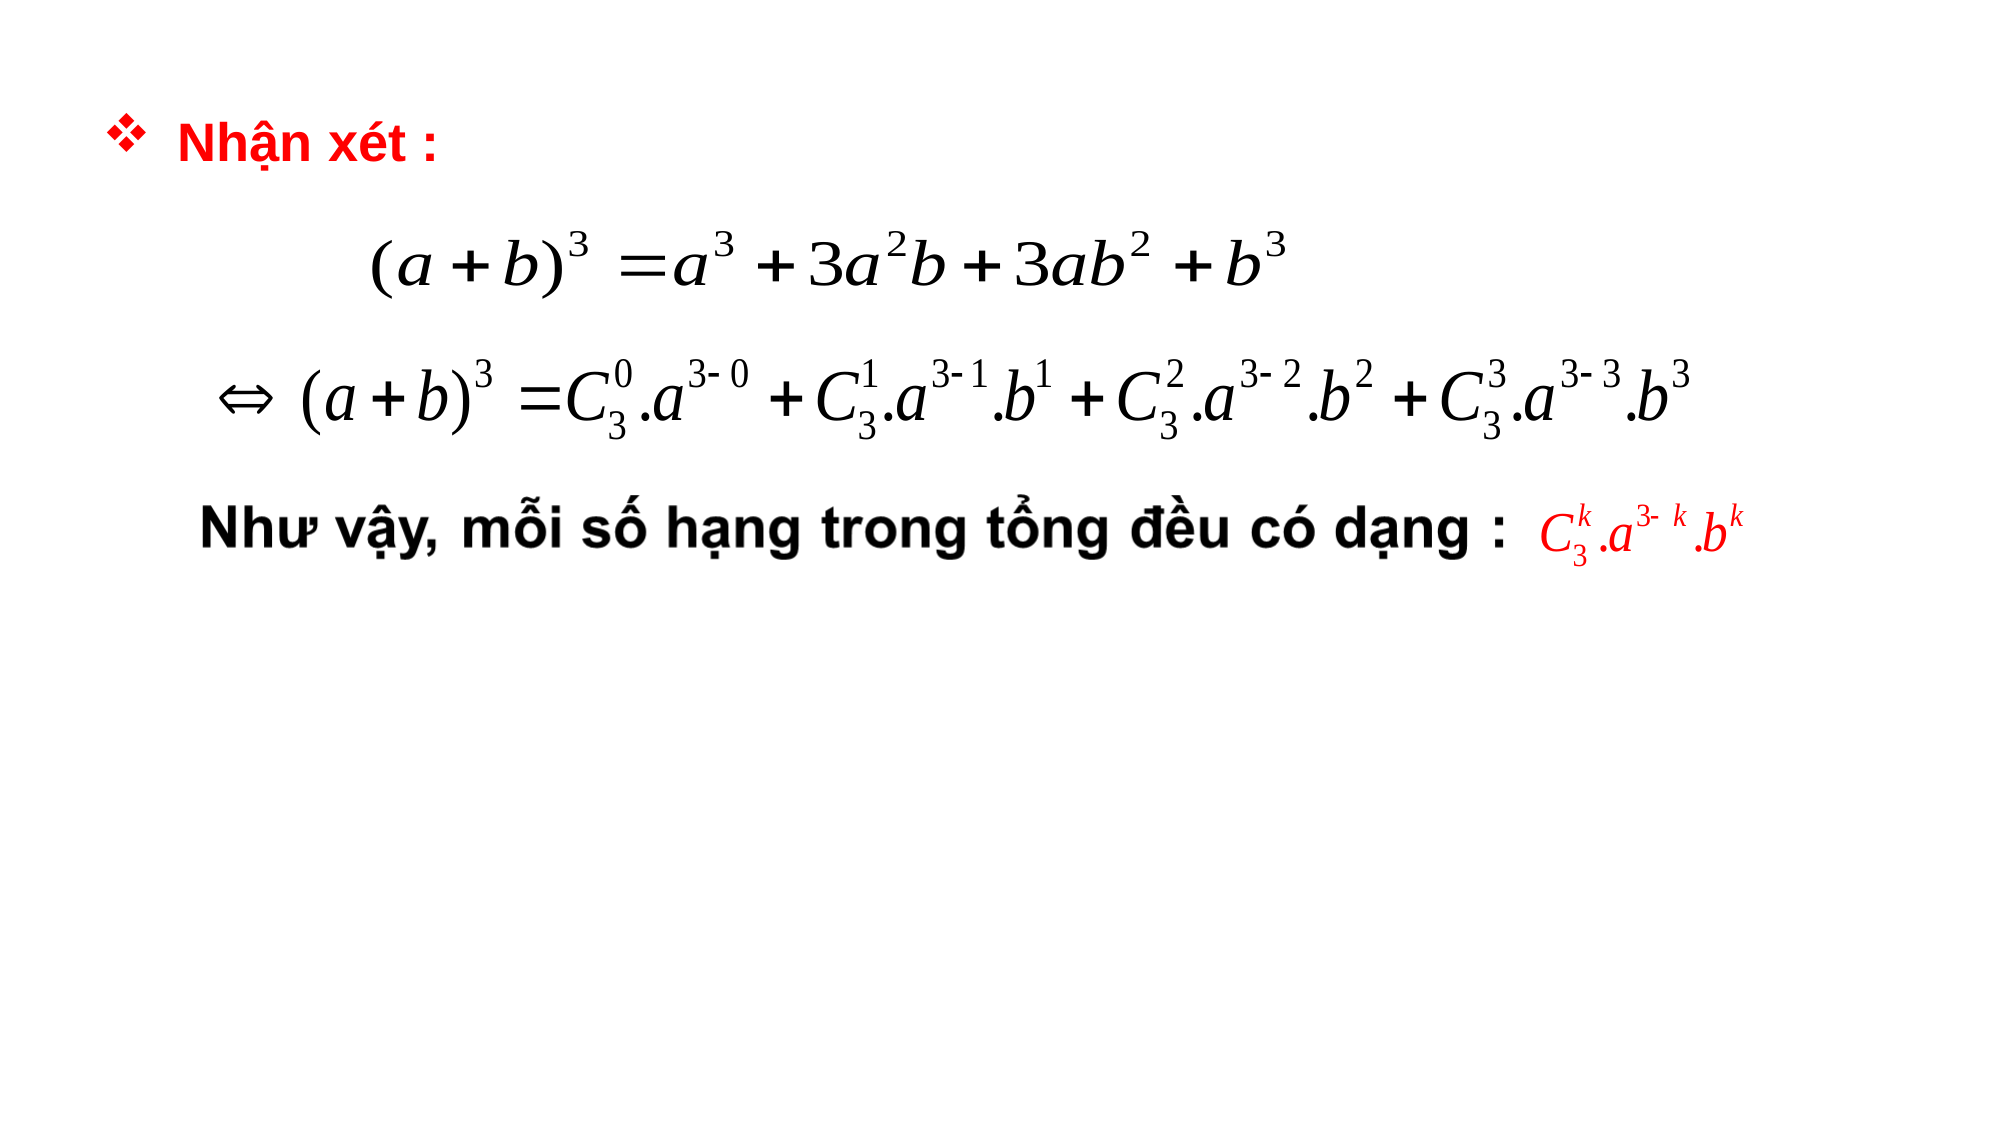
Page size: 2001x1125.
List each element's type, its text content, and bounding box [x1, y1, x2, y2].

picture [204, 341, 1700, 456]
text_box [358, 214, 1301, 313]
text_box Nhận xét : [87, 99, 489, 180]
picture [163, 472, 1756, 597]
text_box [720, 387, 871, 421]
